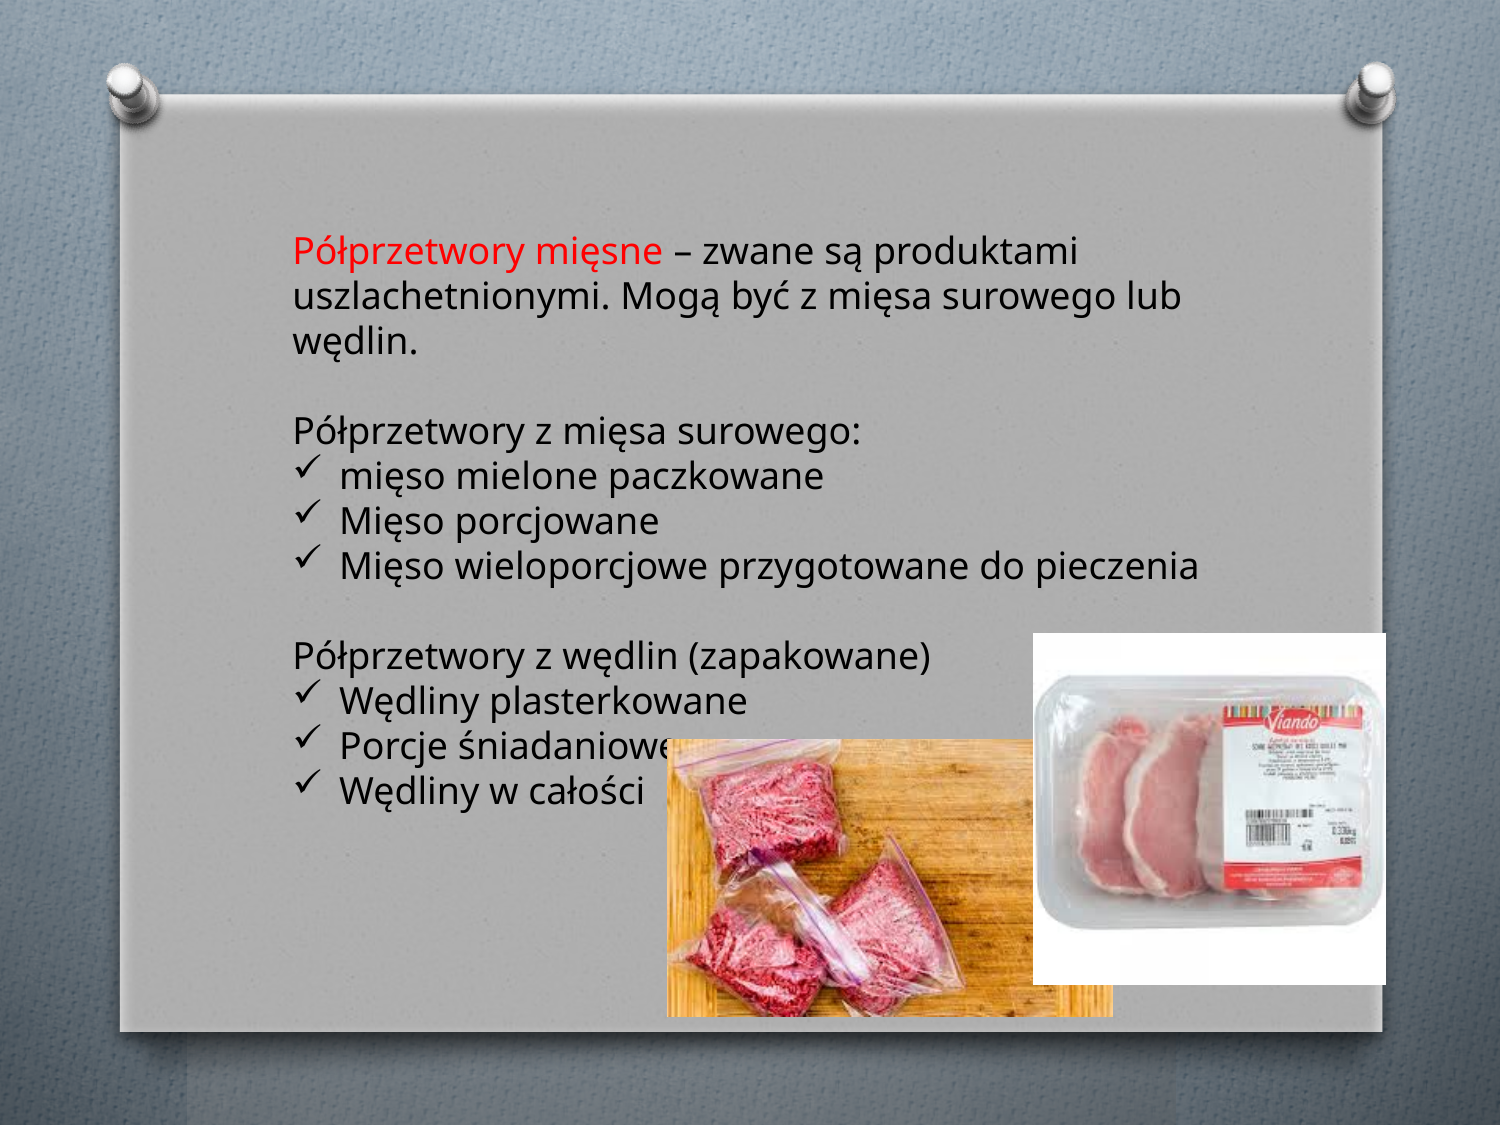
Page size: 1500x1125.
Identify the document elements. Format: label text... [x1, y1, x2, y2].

text_box Półprzetwory mięsne – zwane są produktami uszlachetnionymi. Mogą być z mięsa surowego lub wędlin. Półprzetwory z mięsa surowego: mięso mielone paczkowane Mięso porcjowane Mięso wieloporcjowe przygotowane do pieczenia Półprzetwory z wędlin (zapakowane) Wędliny plasterkowane Porcje śniadaniowe Wędliny w całości [277, 219, 1258, 865]
picture [667, 633, 1386, 1017]
picture [75, 29, 198, 153]
picture [1317, 35, 1439, 156]
